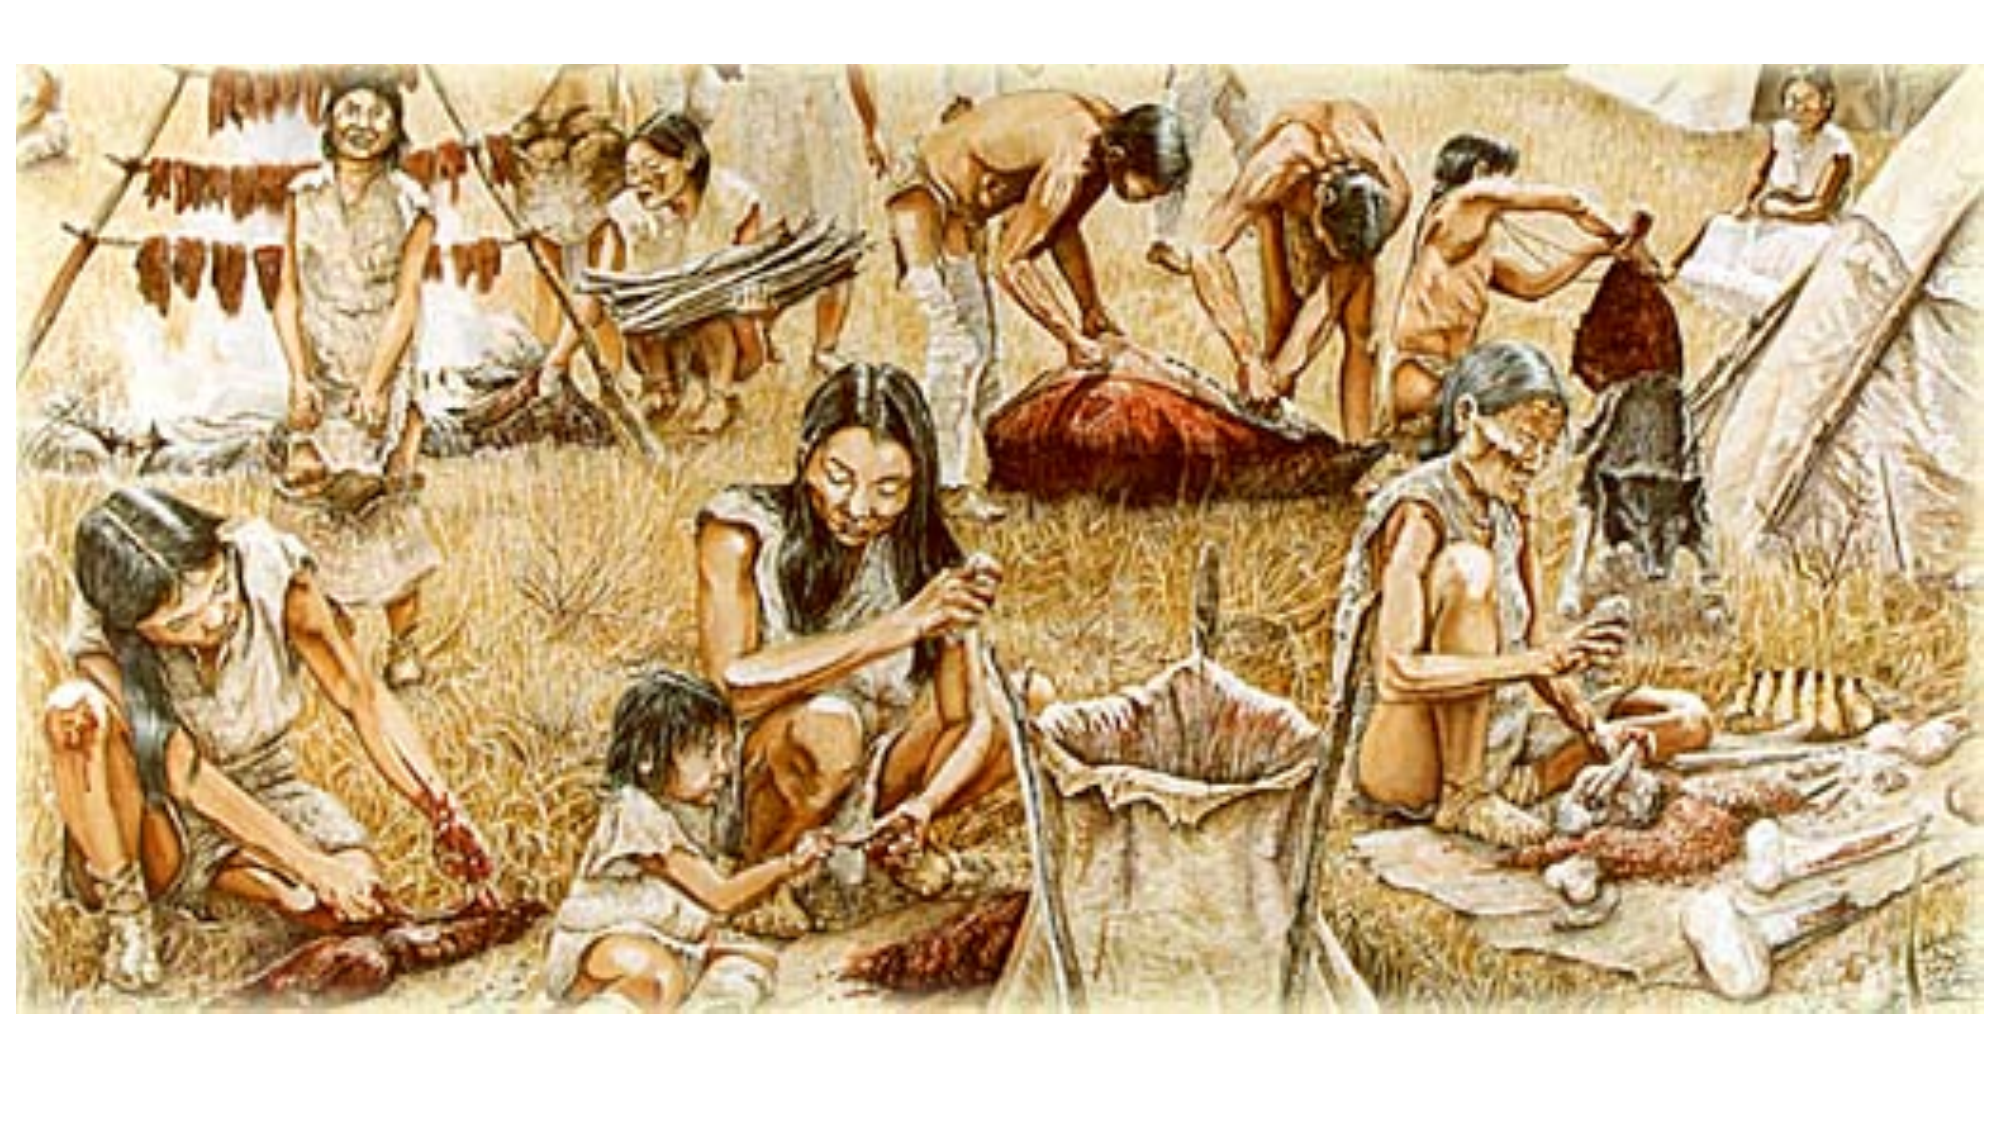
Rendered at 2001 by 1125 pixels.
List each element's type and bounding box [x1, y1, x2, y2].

picture [16, 64, 1984, 1014]
